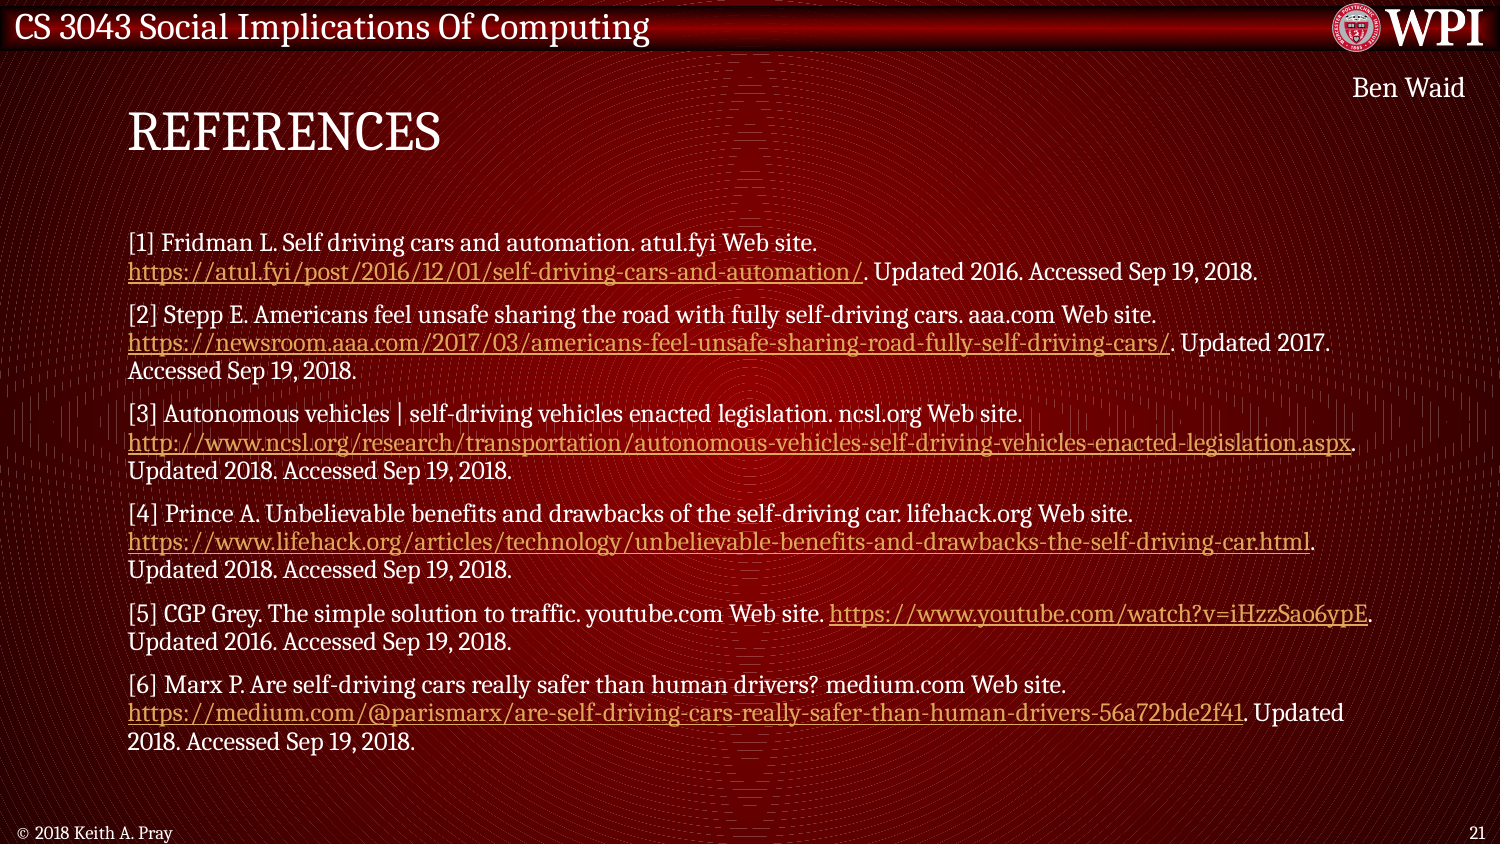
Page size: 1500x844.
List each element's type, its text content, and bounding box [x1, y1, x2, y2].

title References [112, 59, 1388, 210]
slide_number 21 [1397, 819, 1500, 844]
list [1] Fridman L. Self driving cars and automation. atul.fyi Web site. https://atul.fyi/post/2016/12/01/self-driving-cars-and-automation/. Updated 2016. Accessed Sep 19, 2018. [2] Stepp E. Americans feel unsafe sharing the road with fully self-driving cars. aaa.com Web site. https://newsroom.aaa.com/2017/03/americans-feel-unsafe-sharing-road-fully-self-driving-cars/. Updated 2017. Accessed Sep 19, 2018. [3] Autonomous vehicles | self-driving vehicles enacted legislation. ncsl.org Web site. http://www.ncsl.org/research/transportation/autonomous-vehicles-self-driving-vehicles-enacted-legislation.aspx. Updated 2018. Accessed Sep 19, 2018. [4] Prince A. Unbelievable benefits and drawbacks of the self-driving car. lifehack.org Web site. https://www.lifehack.org/articles/technology/unbelievable-benefits-and-drawbacks-the-self-driving-car.html. Updated 2018. Accessed Sep 19, 2018. [5] CGP Grey. The simple solution to traffic. youtube.com Web site. https://www.youtube.com/watch?v=iHzzSao6ypE. Updated 2016. Accessed Sep 19, 2018. [6] Marx P. Are self-driving cars really safer than human drivers? medium.com Web site. https://medium.com/@parismarx/are-self-driving-cars-really-safer-than-human-drivers-56a72bde2f41. Updated 2018. Accessed Sep 19, 2018. [112, 221, 1388, 772]
text_box Ben Waid [1123, 61, 1481, 111]
picture [1332, 3, 1483, 52]
footer © 2018 Keith A. Pray [0, 819, 913, 844]
